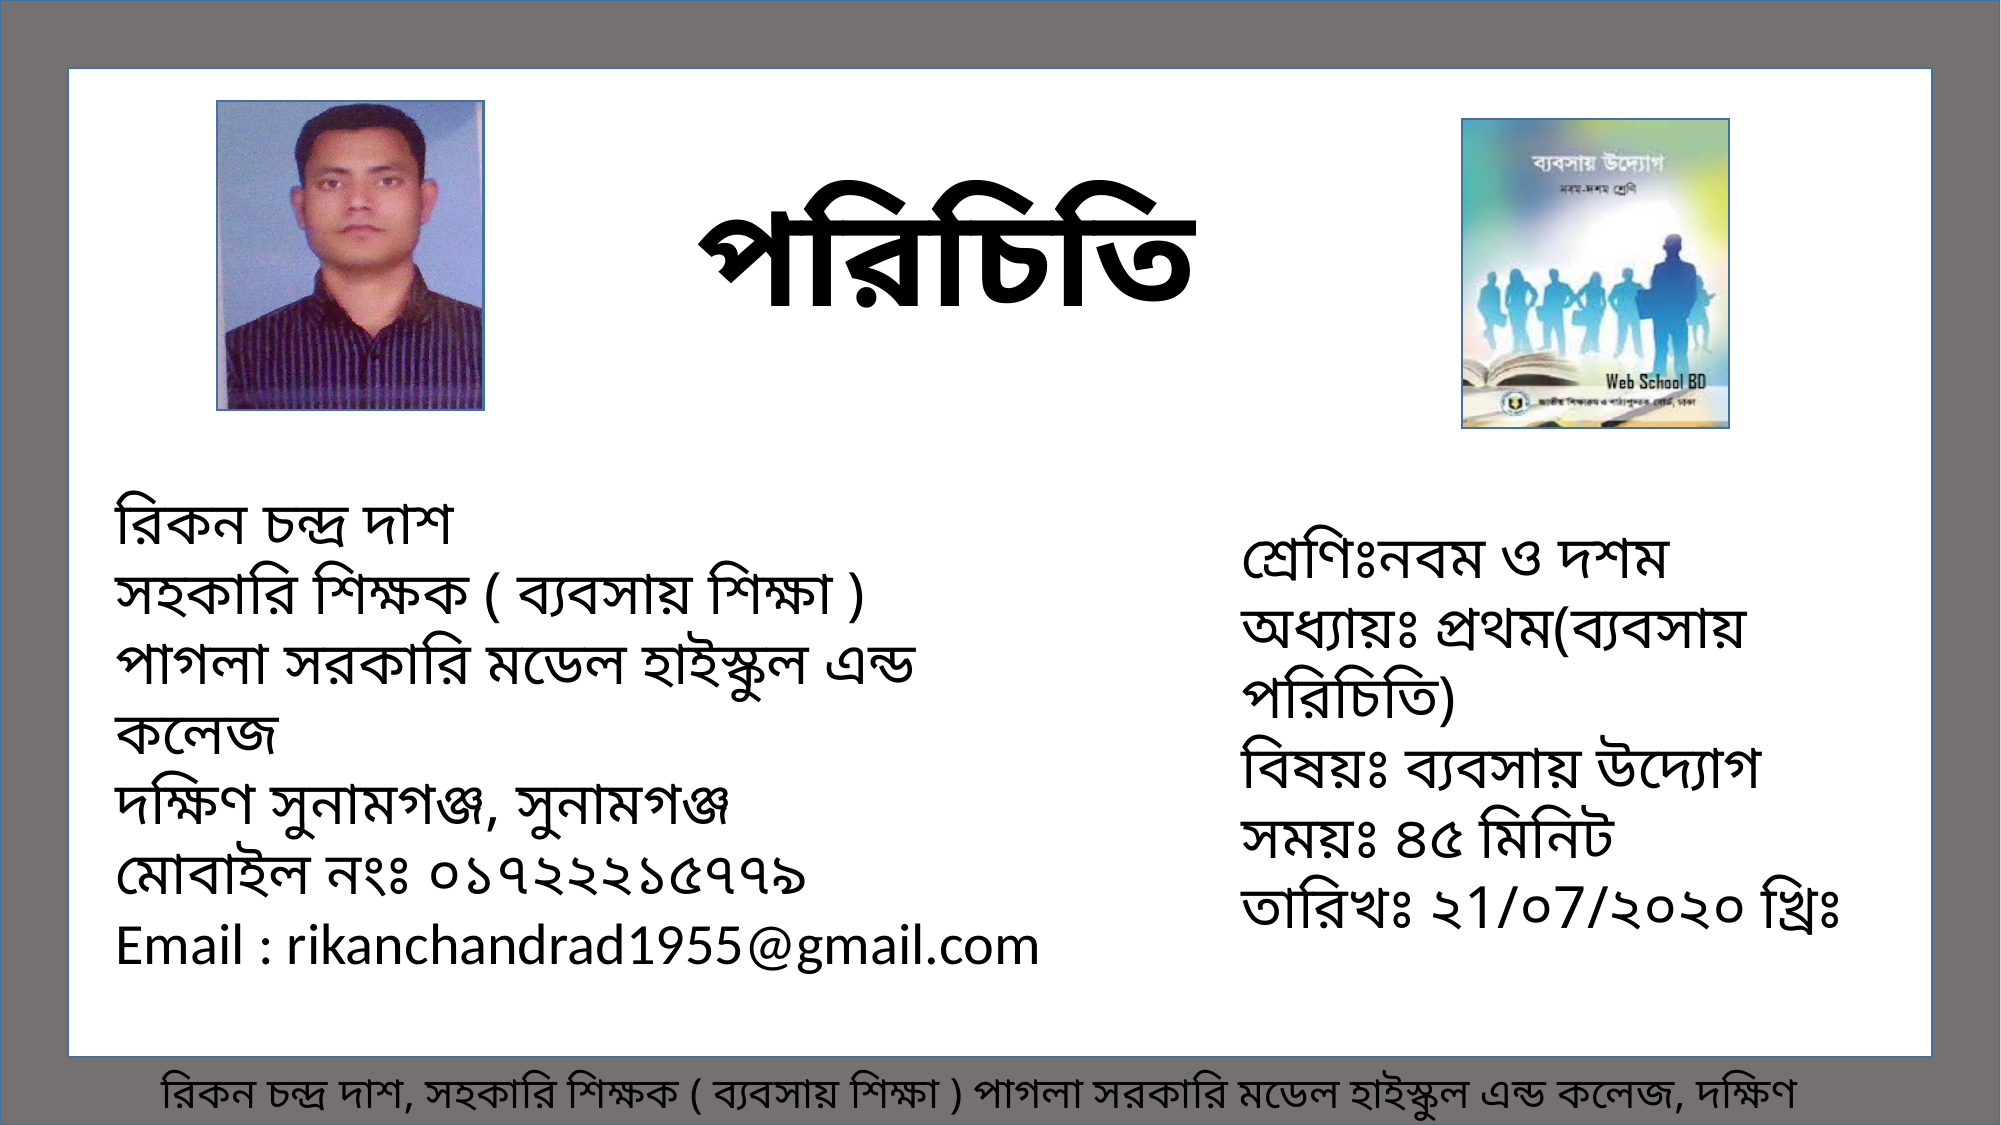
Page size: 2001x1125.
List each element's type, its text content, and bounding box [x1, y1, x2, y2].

text_box [216, 100, 485, 411]
text_box রিকন চন্দ্র দাশ সহকারি শিক্ষক ( ব্যবসায় শিক্ষা ) পাগলা সরকারি মডেল হাইস্কুল এন্ড কলেজ দক্ষিণ সুনামগঞ্জ, সুনামগঞ্জ মোবাইল নংঃ ০১৭২২২১৫৭৭৯ Email : rikanchandrad1955@gmail.com [100, 479, 1059, 984]
text_box শ্রেণিঃনবম ও দশম অধ্যায়ঃ প্রথম(ব্যবসায় পরিচিতি) বিষয়ঃ ব্যবসায় উদ্যোগ সময়ঃ ৪৫ মিনিট তারিখঃ ২1/০7/২০২০ খ্রিঃ [1226, 512, 1897, 948]
text_box পরিচিতি [646, 161, 1245, 341]
text_box [1461, 118, 1730, 429]
